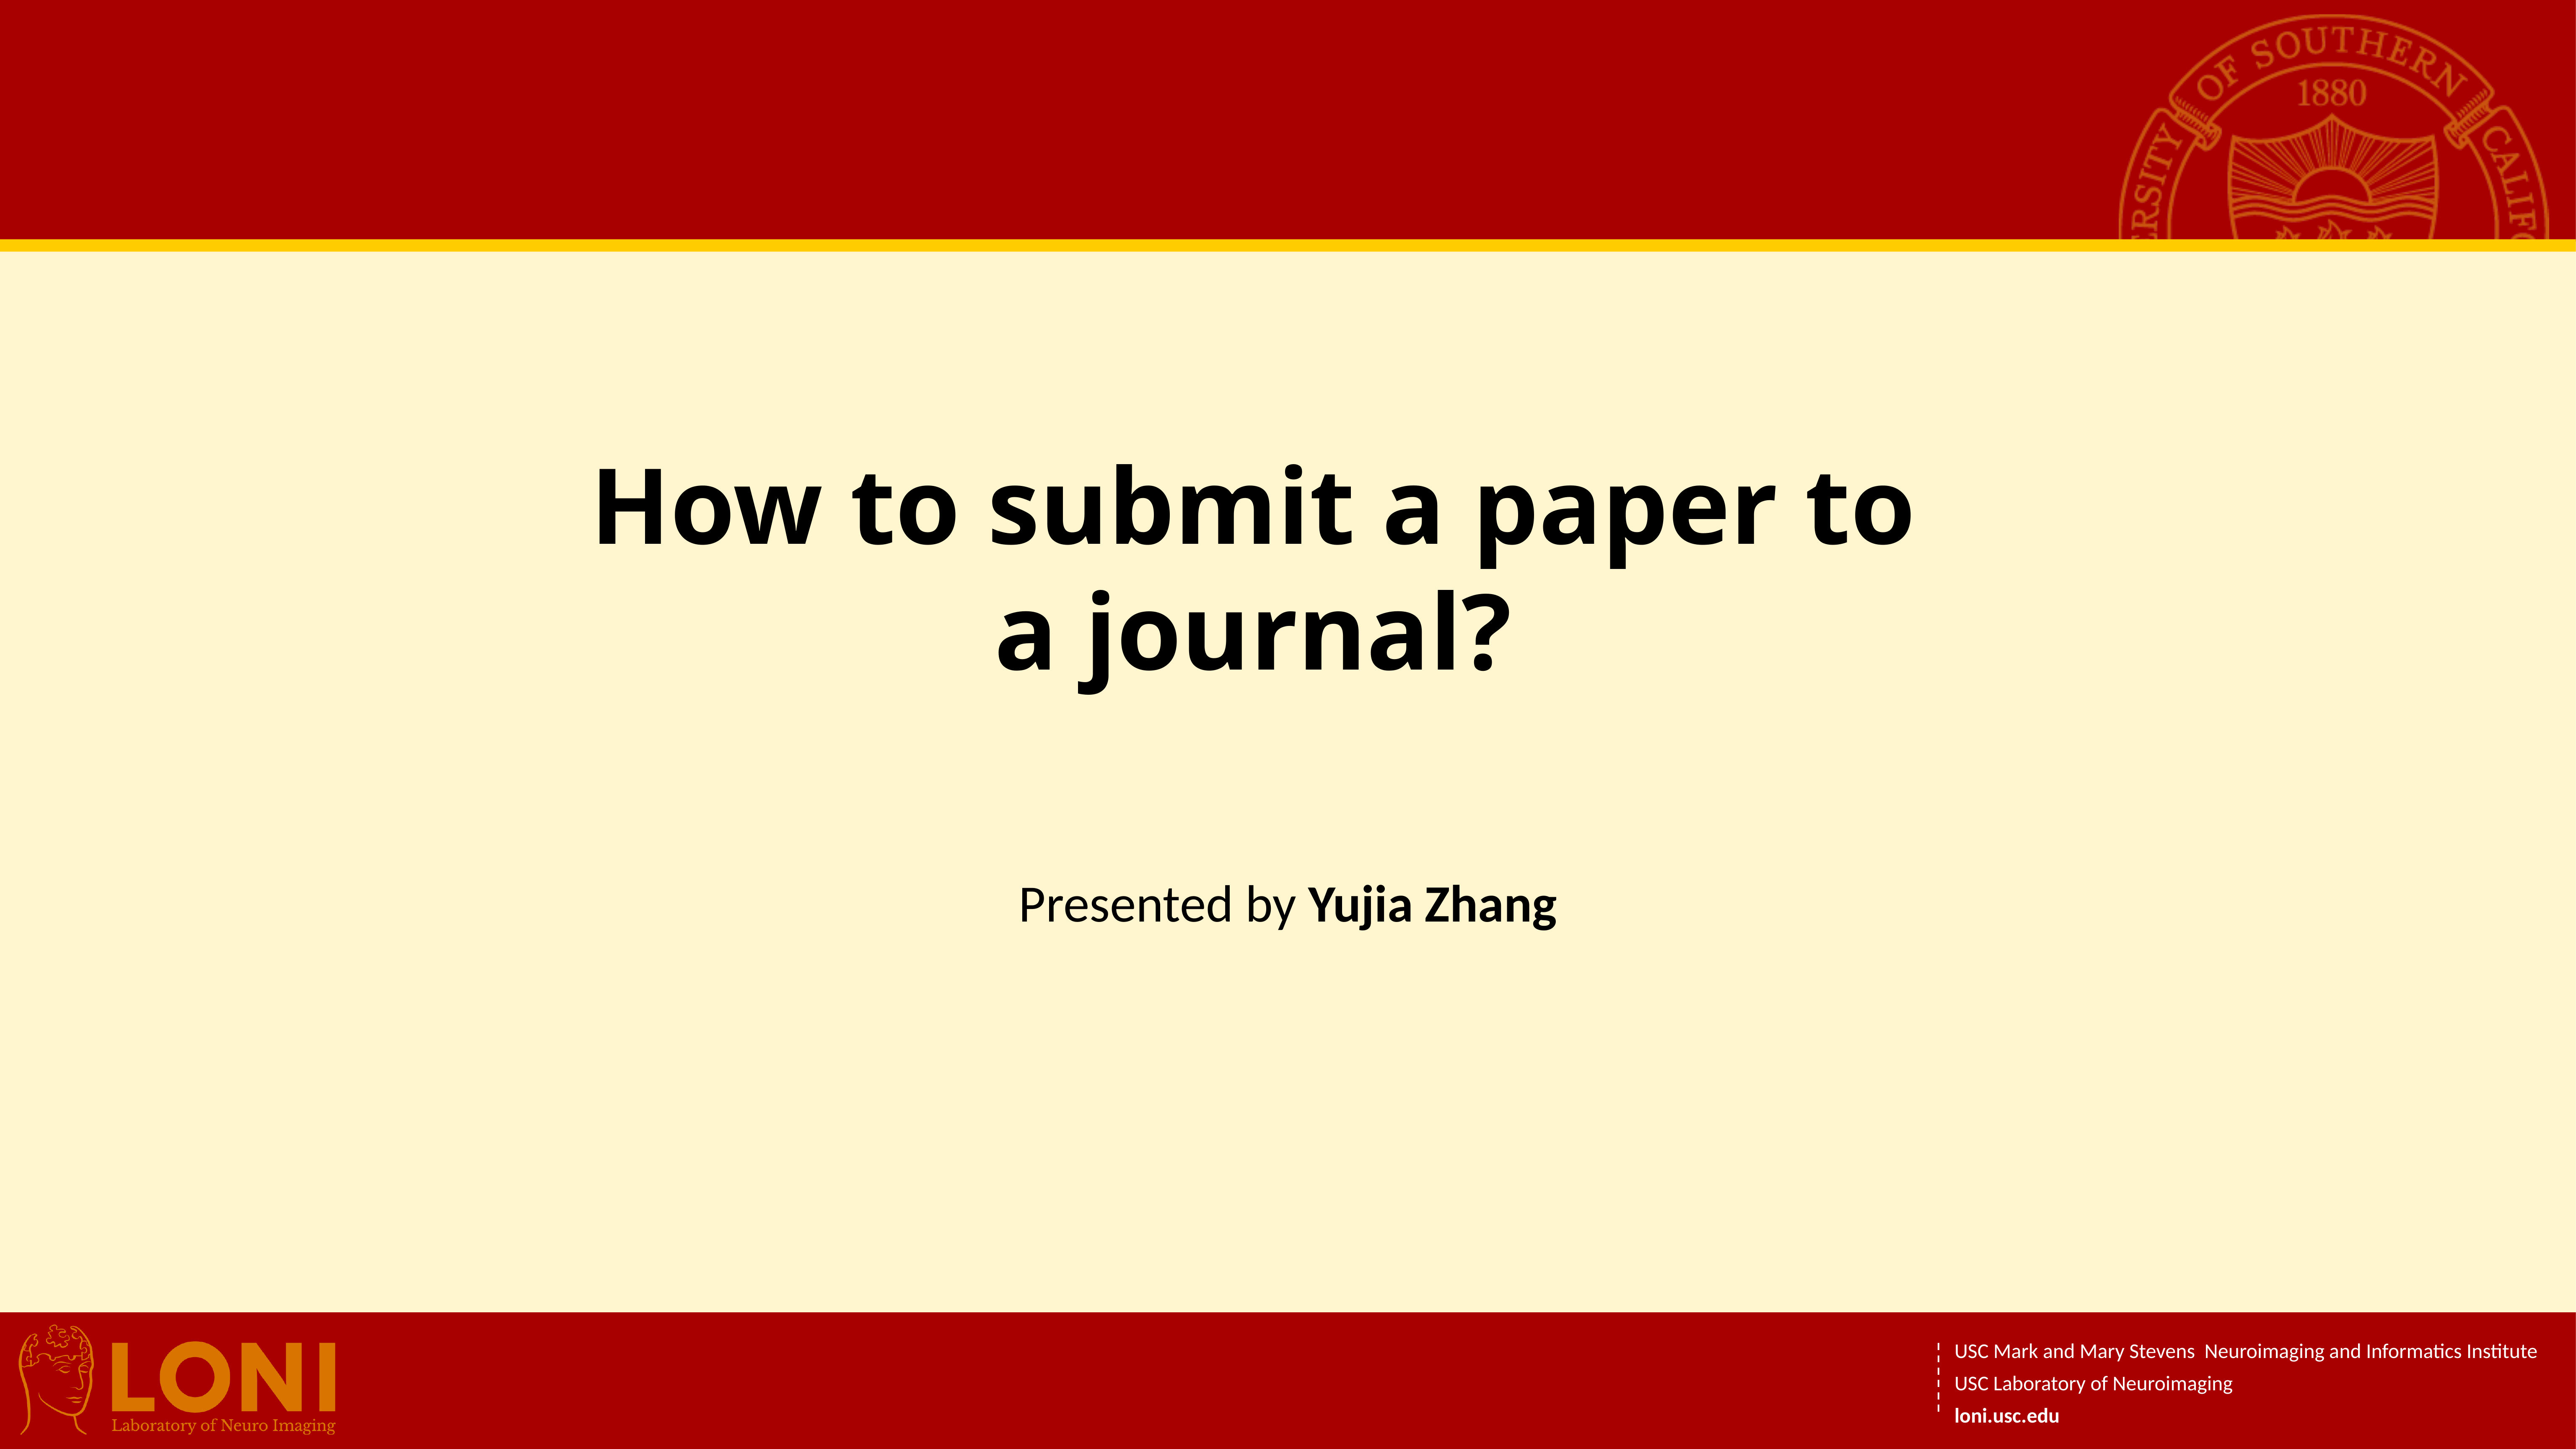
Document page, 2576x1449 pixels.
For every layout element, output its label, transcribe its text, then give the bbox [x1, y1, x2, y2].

text_box How to submit a paper to a journal? [558, 436, 1949, 694]
text_box USC Mark and Mary Stevens Neuroimaging and Informatics Institute USC Laboratory of Neuroimaging loni.usc.edu [1948, 1334, 2551, 1423]
text_box Presented by Yujia Zhang [542, 866, 2034, 935]
